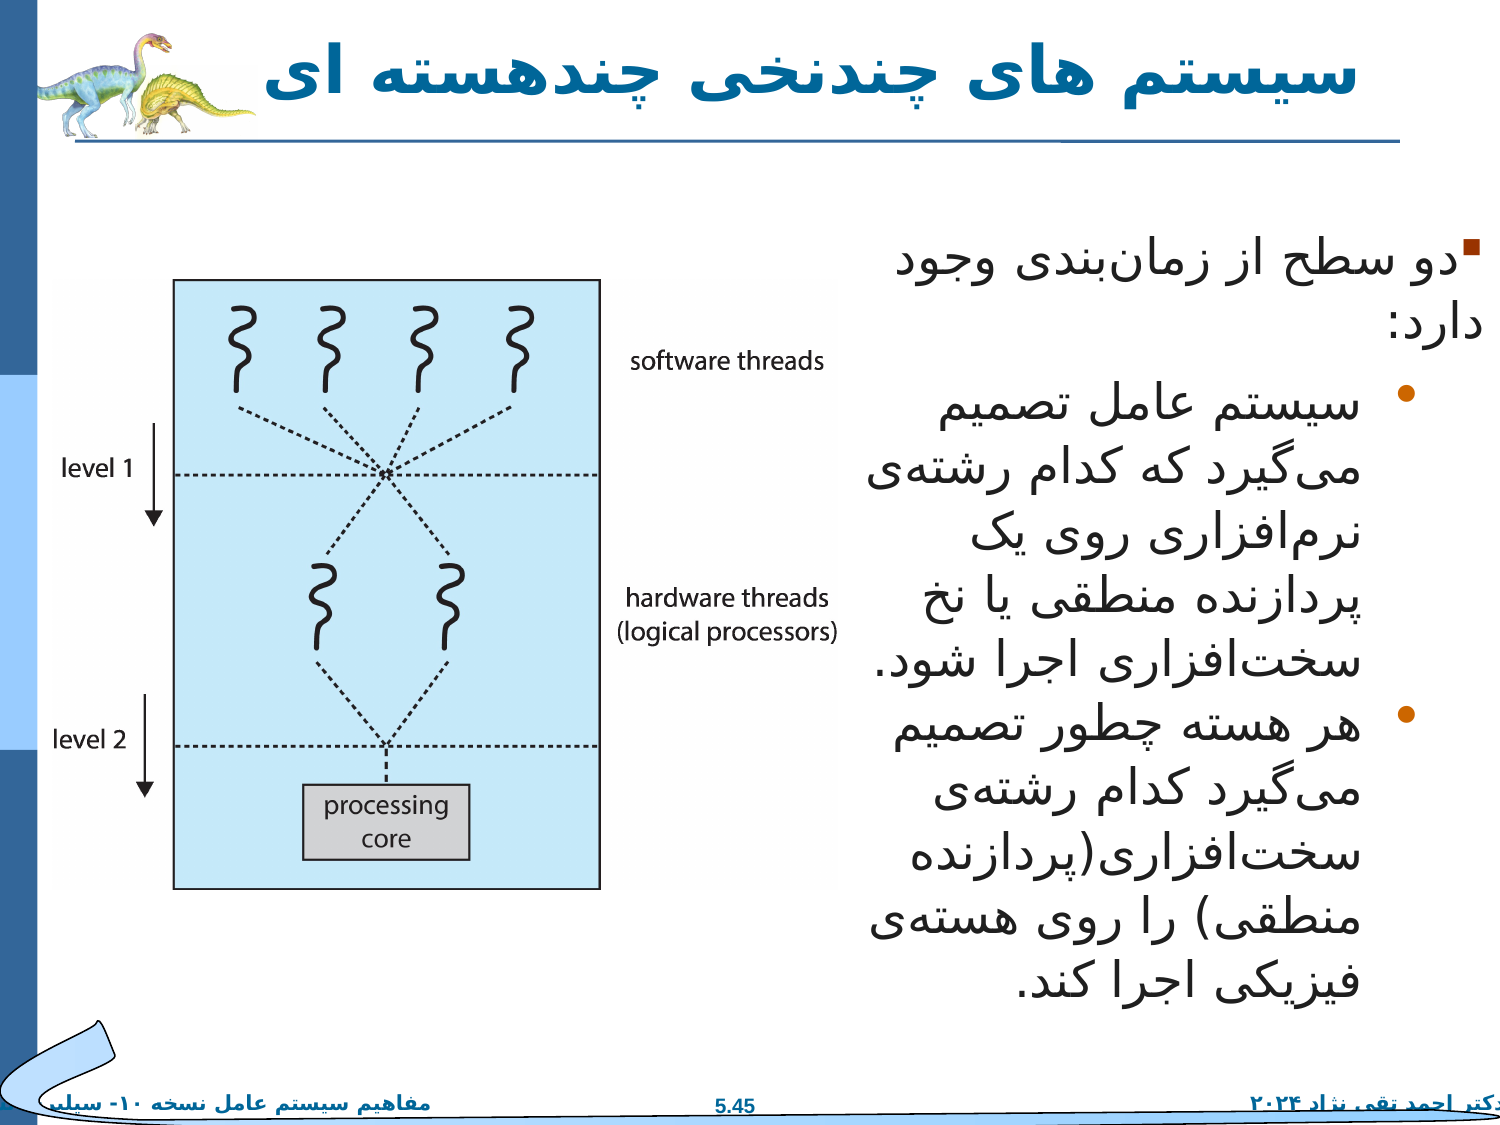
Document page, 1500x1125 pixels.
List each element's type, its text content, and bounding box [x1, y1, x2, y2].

list دو سطح از زمان‌بندی وجود دارد: سیستم عامل تصمیم می‌گیرد که کدام رشته‌ی نرم‌افزاری روی یک پردازنده منطقی یا نخ سخت‌افزاری اجرا شود. هر هسته چطور تصمیم می‌گیرد کدام رشته‌ی سخت‌افزاری(پردازنده منطقی) را روی هسته‌ی فیزیکی اجرا کند. [837, 213, 1500, 957]
picture [52, 279, 838, 890]
picture [38, 20, 258, 151]
title سیستم های چندنخی چندهسته ای [171, 20, 1453, 115]
